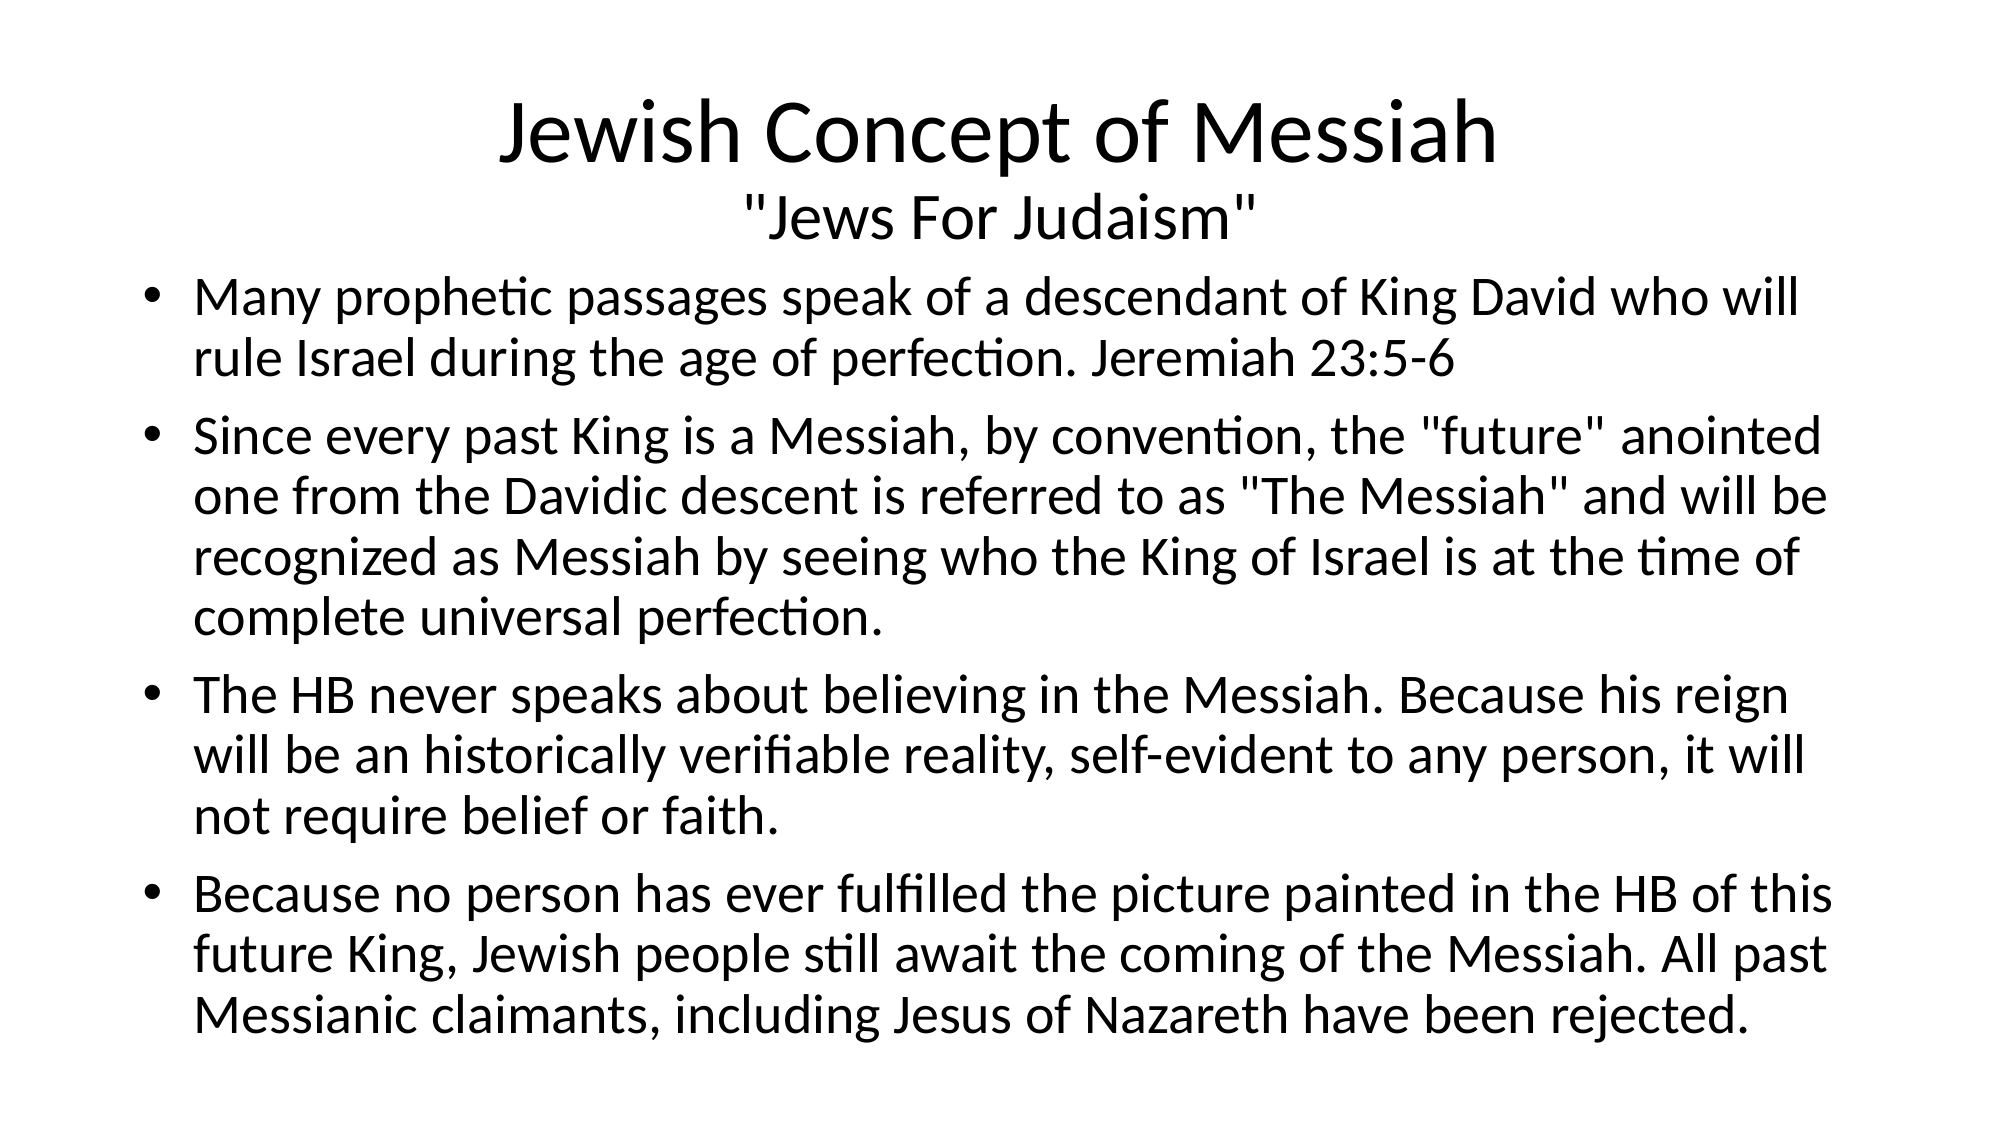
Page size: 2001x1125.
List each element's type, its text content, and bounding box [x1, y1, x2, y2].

list Many prophetic passages speak of a descendant of King David who will rule Israel during the age of perfection. Jeremiah 23:5-6 Since every past King is a Messiah, by convention, the "future" anointed one from the Davidic descent is referred to as "The Messiah" and will be recognized as Messiah by seeing who the King of Israel is at the time of complete universal perfection. The HB never speaks about believing in the Messiah. Because his reign will be an historically verifiable reality, self-evident to any person, it will not require belief or faith. Because no person has ever fulfilled the picture painted in the HB of this future King, Jewish people still await the coming of the Messiah. All past Messianic claimants, including Jesus of Nazareth have been rejected. [110, 259, 1863, 1096]
title Jewish Concept of Messiah "Jews For Judaism" [137, 59, 1863, 259]
